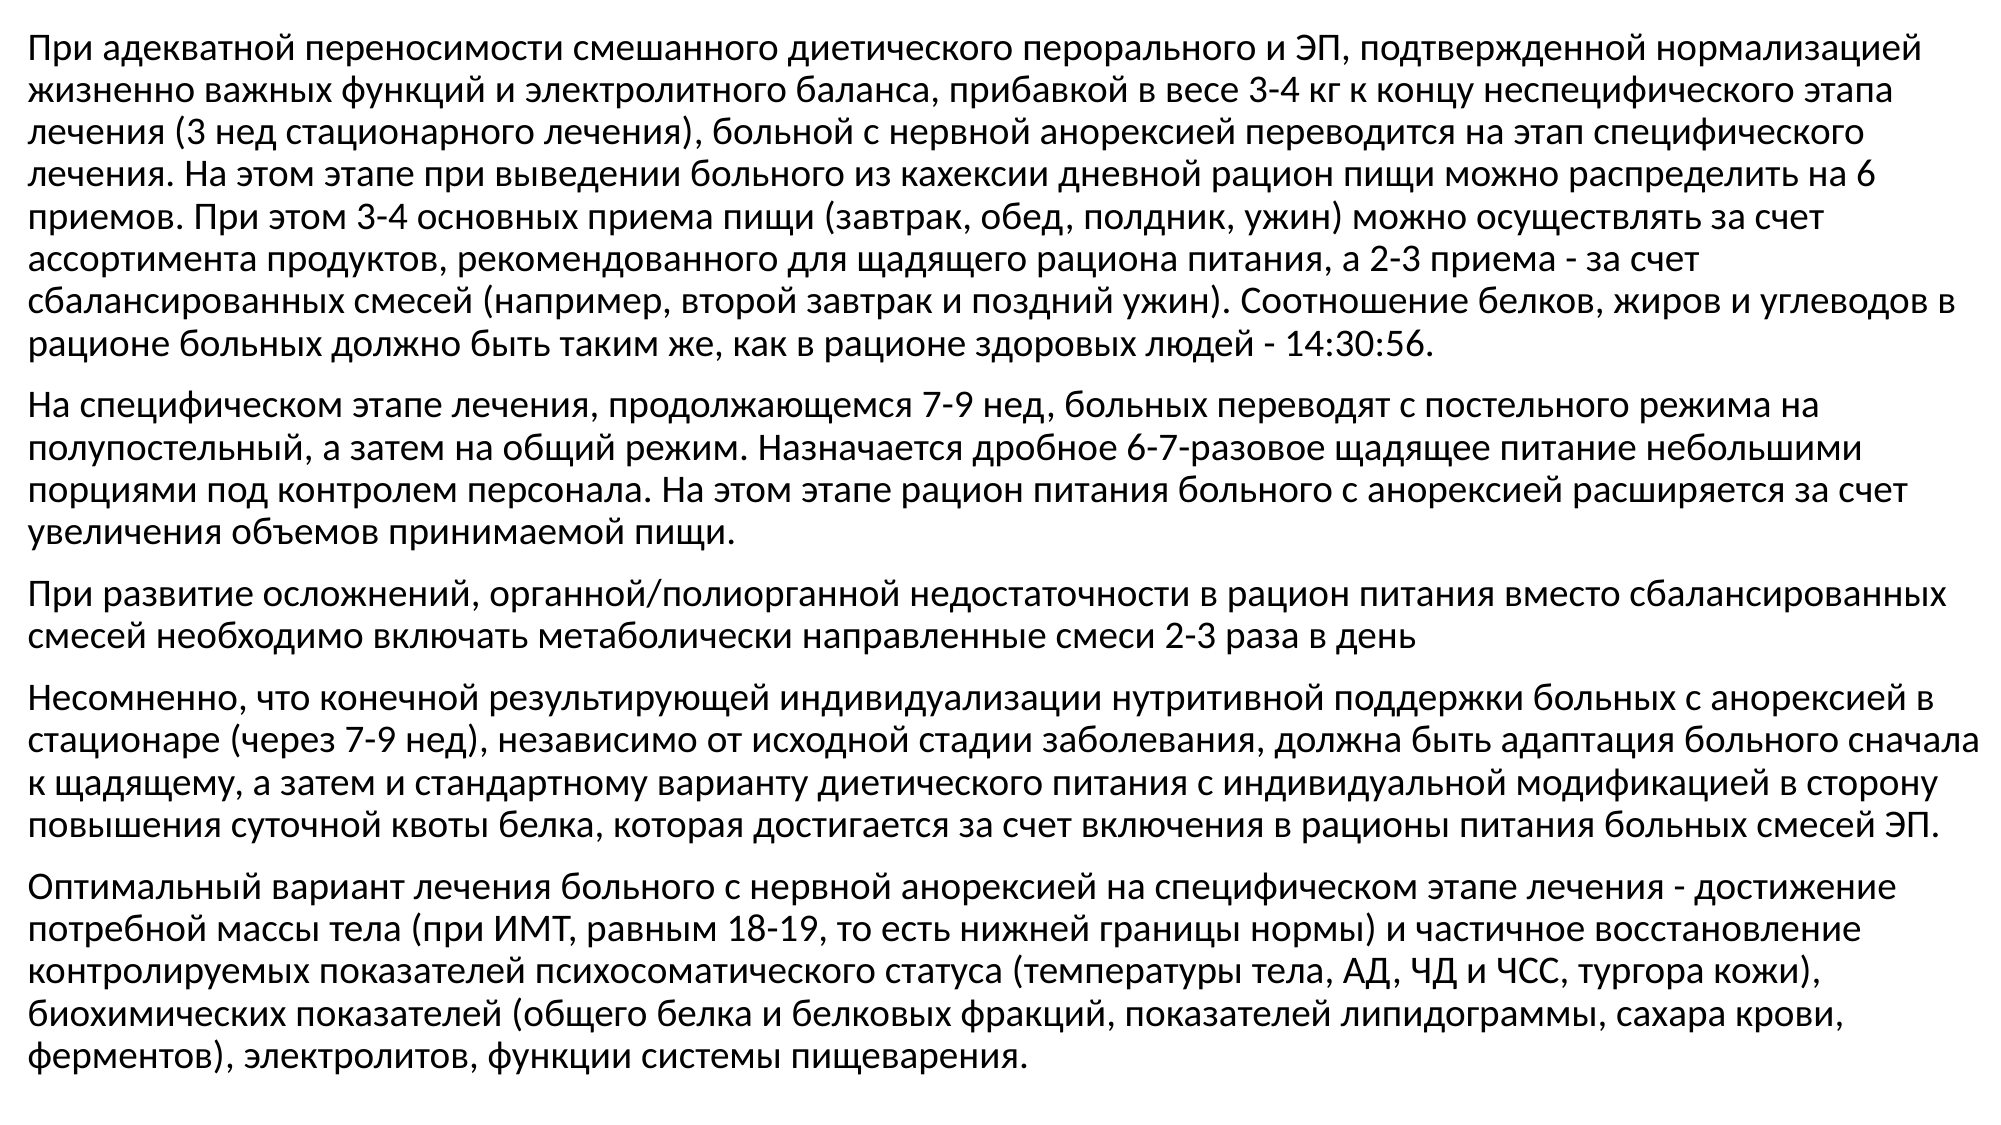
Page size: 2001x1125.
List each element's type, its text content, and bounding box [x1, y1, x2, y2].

list При адекватной переносимости смешанного диетического перорального и ЭП, подтвержденной нормализацией жизненно важных функций и электролитного баланса, прибавкой в весе 3-4 кг к концу неспецифического этапа лечения (3 нед стационарного лечения), больной с нервной анорексией переводится на этап специфического лечения. На этом этапе при выведении больного из кахексии дневной рацион пищи можно распределить на 6 приемов. При этом 3-4 основных приема пищи (завтрак, обед, полдник, ужин) можно осуществлять за счет ассортимента продуктов, рекомендованного для щадящего рациона питания, а 2-3 приема - за счет сбалансированных смесей (например, второй завтрак и поздний ужин). Соотношение белков, жиров и углеводов в рационе больных должно быть таким же, как в рационе здоровых людей - 14:30:56. На специфическом этапе лечения, продолжающемся 7-9 нед, больных переводят с постельного режима на полупостельный, а затем на общий режим. Назначается дробное 6-7-разовое щадящее питание небольшими порциями под контролем персонала. На этом этапе рацион питания больного с анорексией расширяется за счет увеличения объемов принимаемой пищи. При развитие осложнений, органной/полиорганной недостаточности в рацион питания вместо сбалансированных смесей необходимо включать метаболически направленные смеси 2-3 раза в день Несомненно, что конечной результирующей индивидуализации нутритивной поддержки больных с анорексией в стационаре (через 7-9 нед), независимо от исходной стадии заболевания, должна быть адаптация больного сначала к щадящему, а затем и стандартному варианту диетического питания с индивидуальной модификацией в сторону повышения суточной квоты белка, которая достигается за счет включения в рационы питания больных смесей ЭП. Оптимальный вариант лечения больного с нервной анорексией на специфическом этапе лечения - достижение потребной массы тела (при ИМТ, равным 18-19, то есть нижней границы нормы) и частичное восстановление контролируемых показателей психосоматического статуса (температуры тела, АД, ЧД и ЧСС, тургора кожи), биохимических показателей (общего белка и белковых фракций, показателей липидограммы, сахара крови, ферментов), электролитов, функции системы пищеварения. [12, 18, 2000, 1113]
